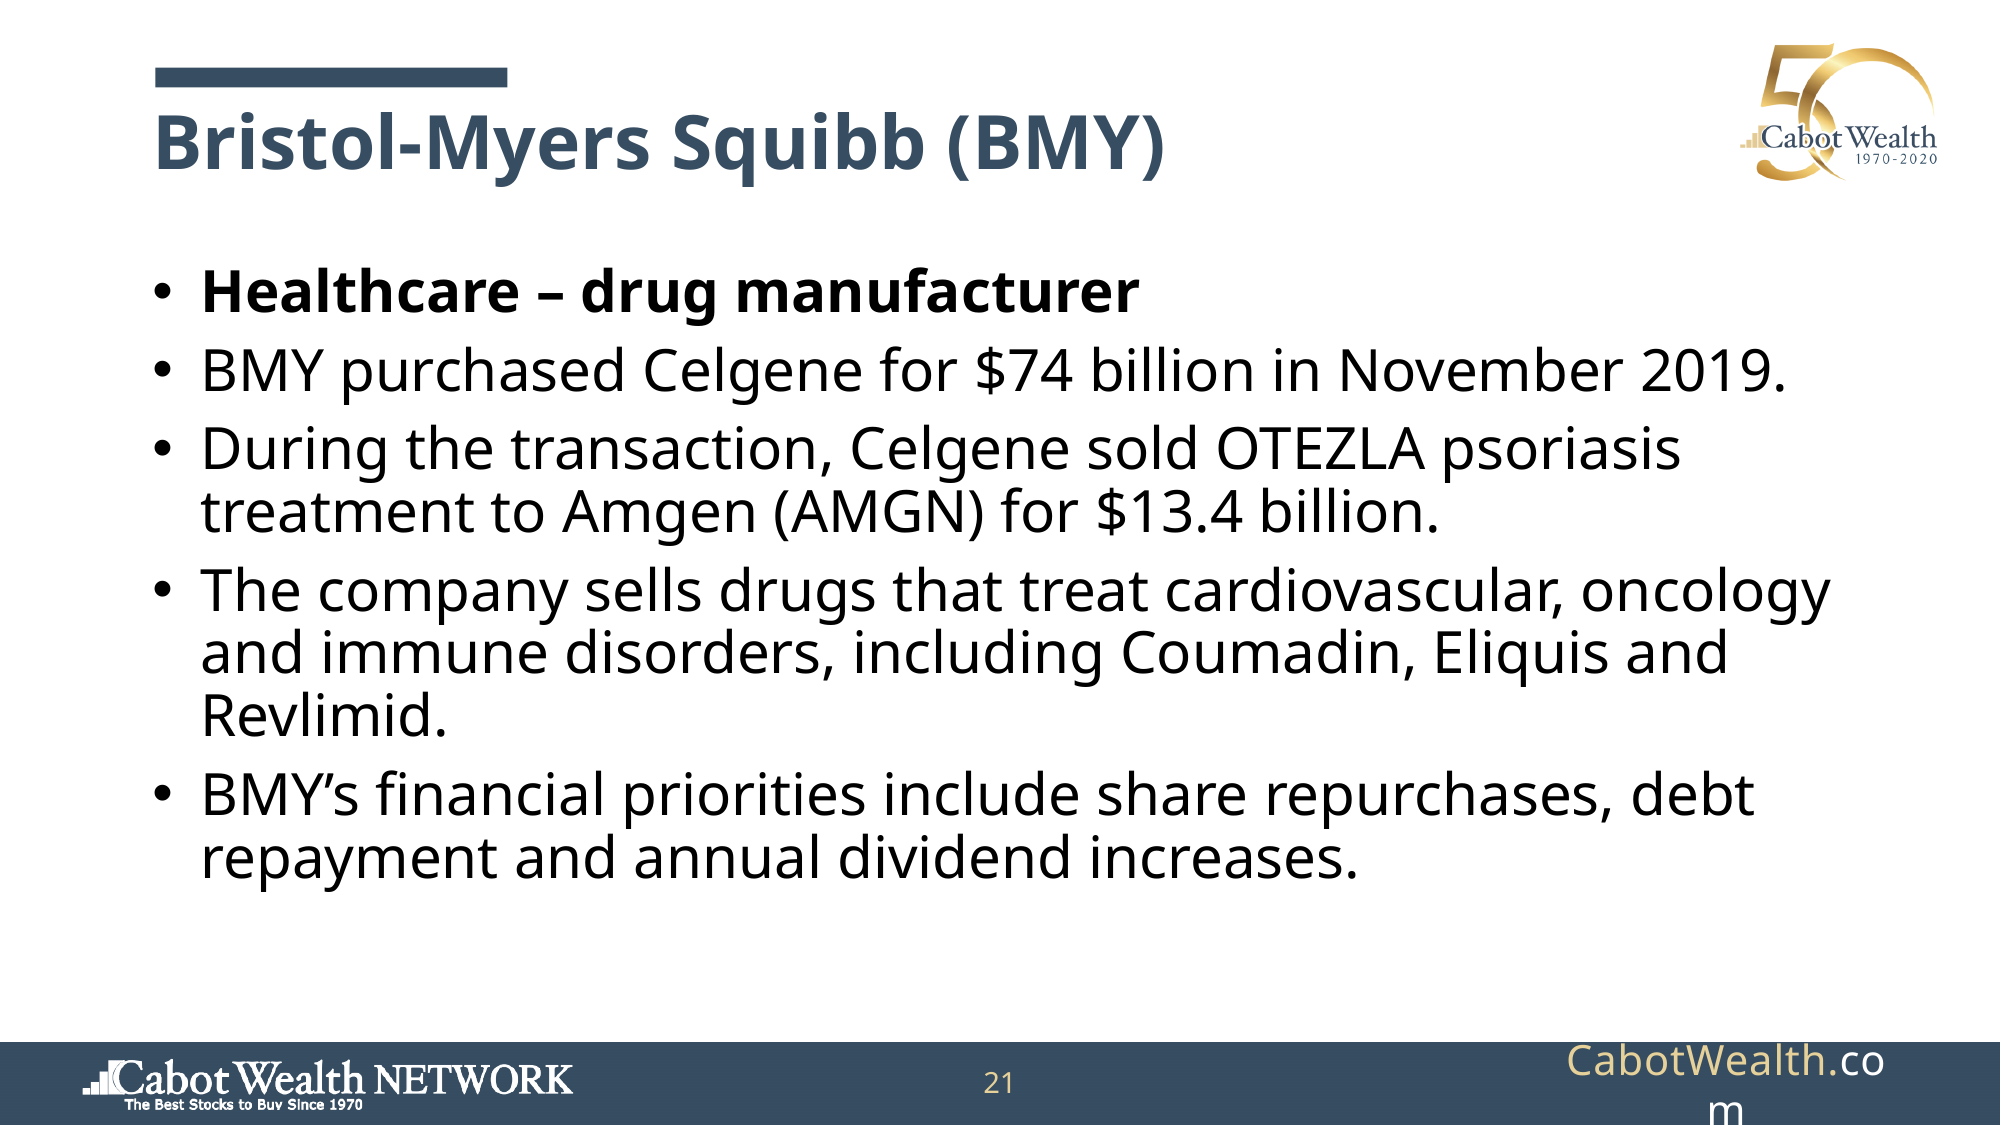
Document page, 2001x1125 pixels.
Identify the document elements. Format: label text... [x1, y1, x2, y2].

picture [1713, 1105, 1724, 1125]
picture [1726, 0, 1951, 224]
picture [1727, 1105, 1738, 1125]
picture [0, 1042, 2000, 1125]
title Bristol-Myers Squibb (BMY) [137, 59, 1863, 230]
list Healthcare – drug manufacturer BMY purchased Celgene for $74 billion in November 2019. During the transaction, Celgene sold OTEZLA psoriasis treatment to Amgen (AMGN) for $13.4 billion. The company sells drugs that treat cardiovascular, oncology and immune disorders, including Coumadin, Eliquis and Revlimid. BMY’s financial priorities include share repurchases, debt repayment and annual dividend increases. [137, 254, 1863, 1014]
